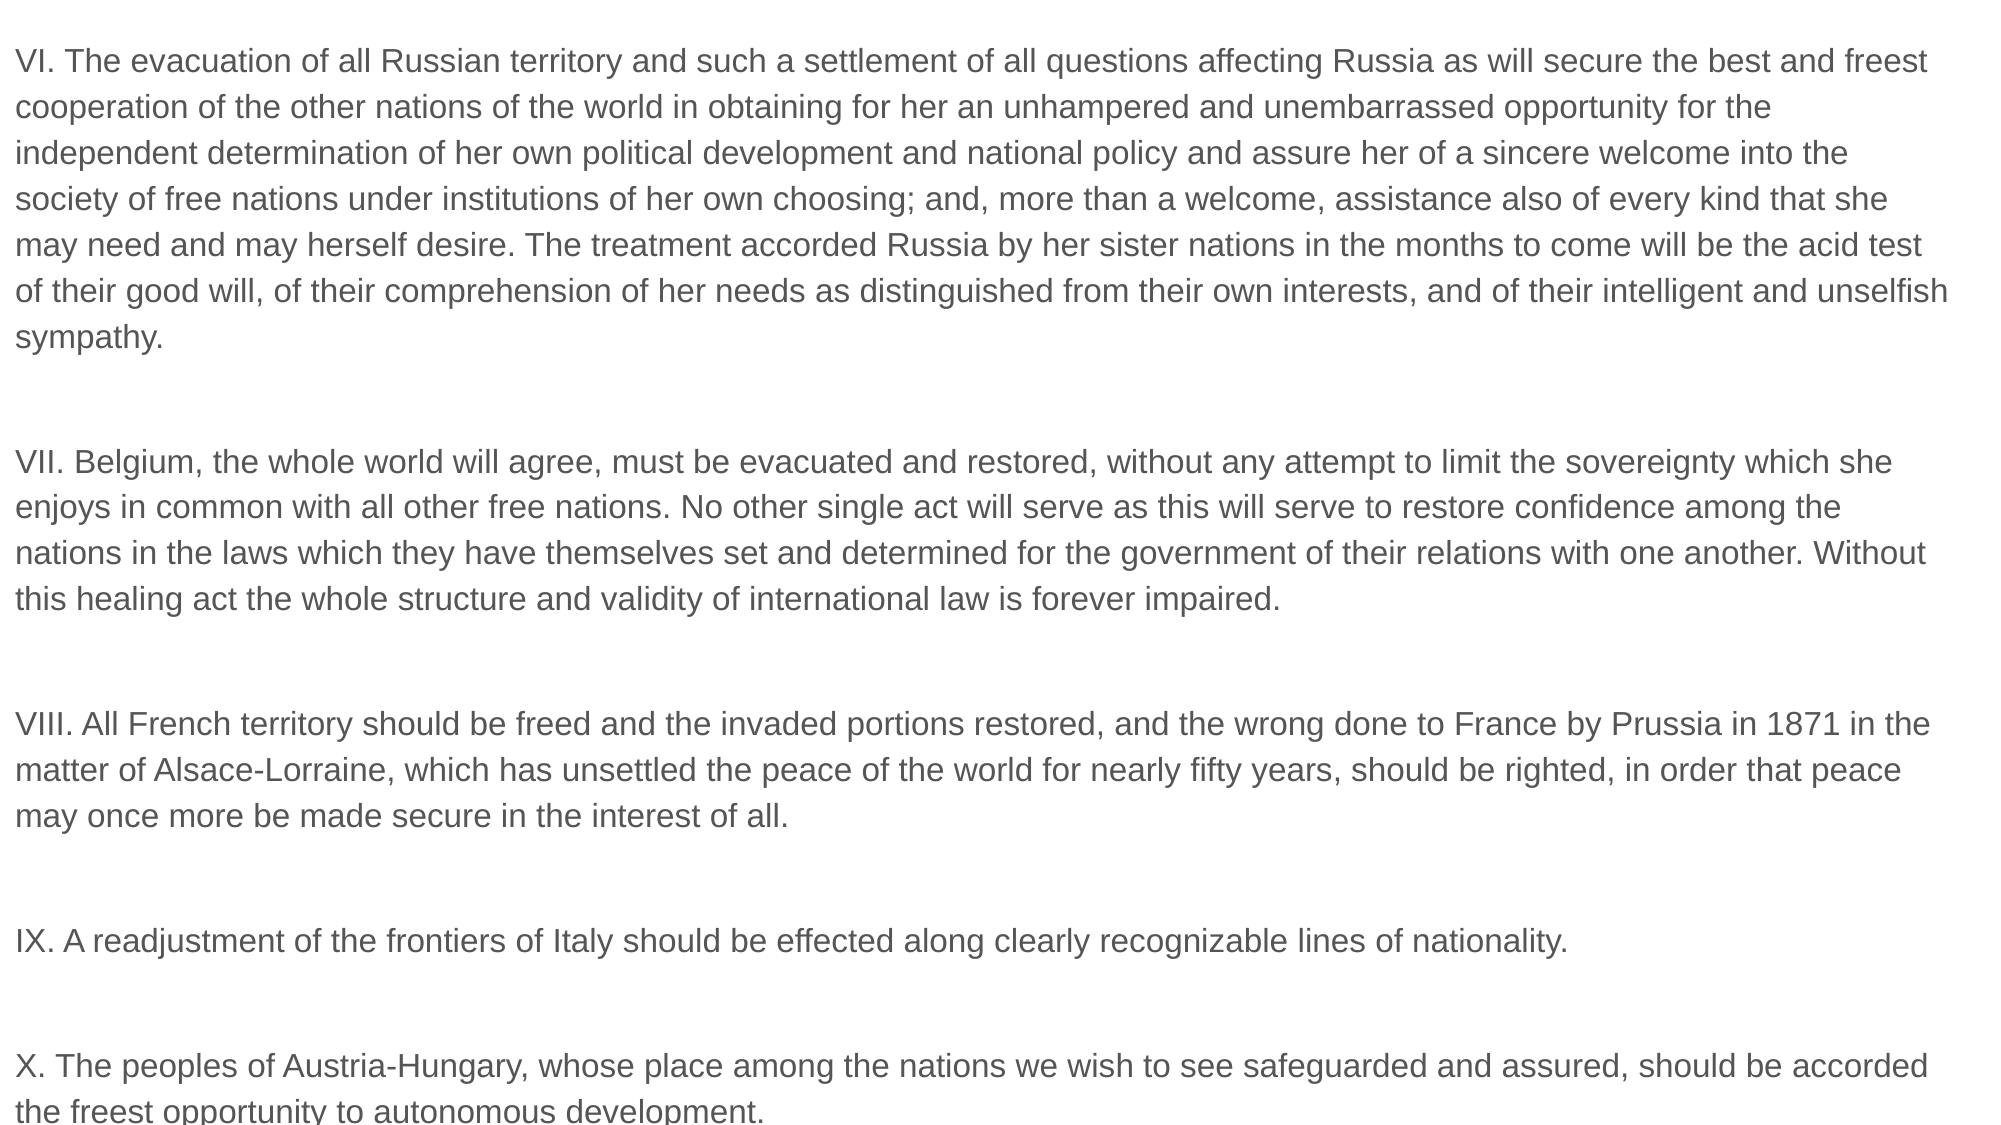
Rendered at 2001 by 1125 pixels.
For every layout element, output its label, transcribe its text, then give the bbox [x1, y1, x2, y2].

text_box VI. The evacuation of all Russian territory and such a settlement of all questions affecting Russia as will secure the best and freest cooperation of the other nations of the world in obtaining for her an unhampered and unembarrassed opportunity for the independent determination of her own political development and national policy and assure her of a sincere welcome into the society of free nations under institutions of her own choosing; and, more than a welcome, assistance also of every kind that she may need and may herself desire. The treatment accorded Russia by her sister nations in the months to come will be the acid test of their good will, of their comprehension of her needs as distinguished from their own interests, and of their intelligent and unselfish sympathy. VII. Belgium, the whole world will agree, must be evacuated and restored, without any attempt to limit the sovereignty which she enjoys in common with all other free nations. No other single act will serve as this will serve to restore confidence among the nations in the laws which they have themselves set and determined for the government of their relations with one another. Without this healing act the whole structure and validity of international law is forever impaired. VIII. All French territory should be freed and the invaded portions restored, and the wrong done to France by Prussia in 1871 in the matter of Alsace-Lorraine, which has unsettled the peace of the world for nearly fifty years, should be righted, in order that peace may once more be made secure in the interest of all. IX. A readjustment of the frontiers of Italy should be effected along clearly recognizable lines of nationality. X. The peoples of Austria-Hungary, whose place among the nations we wish to see safeguarded and assured, should be accorded the freest opportunity to autonomous development. [0, 18, 1977, 1125]
